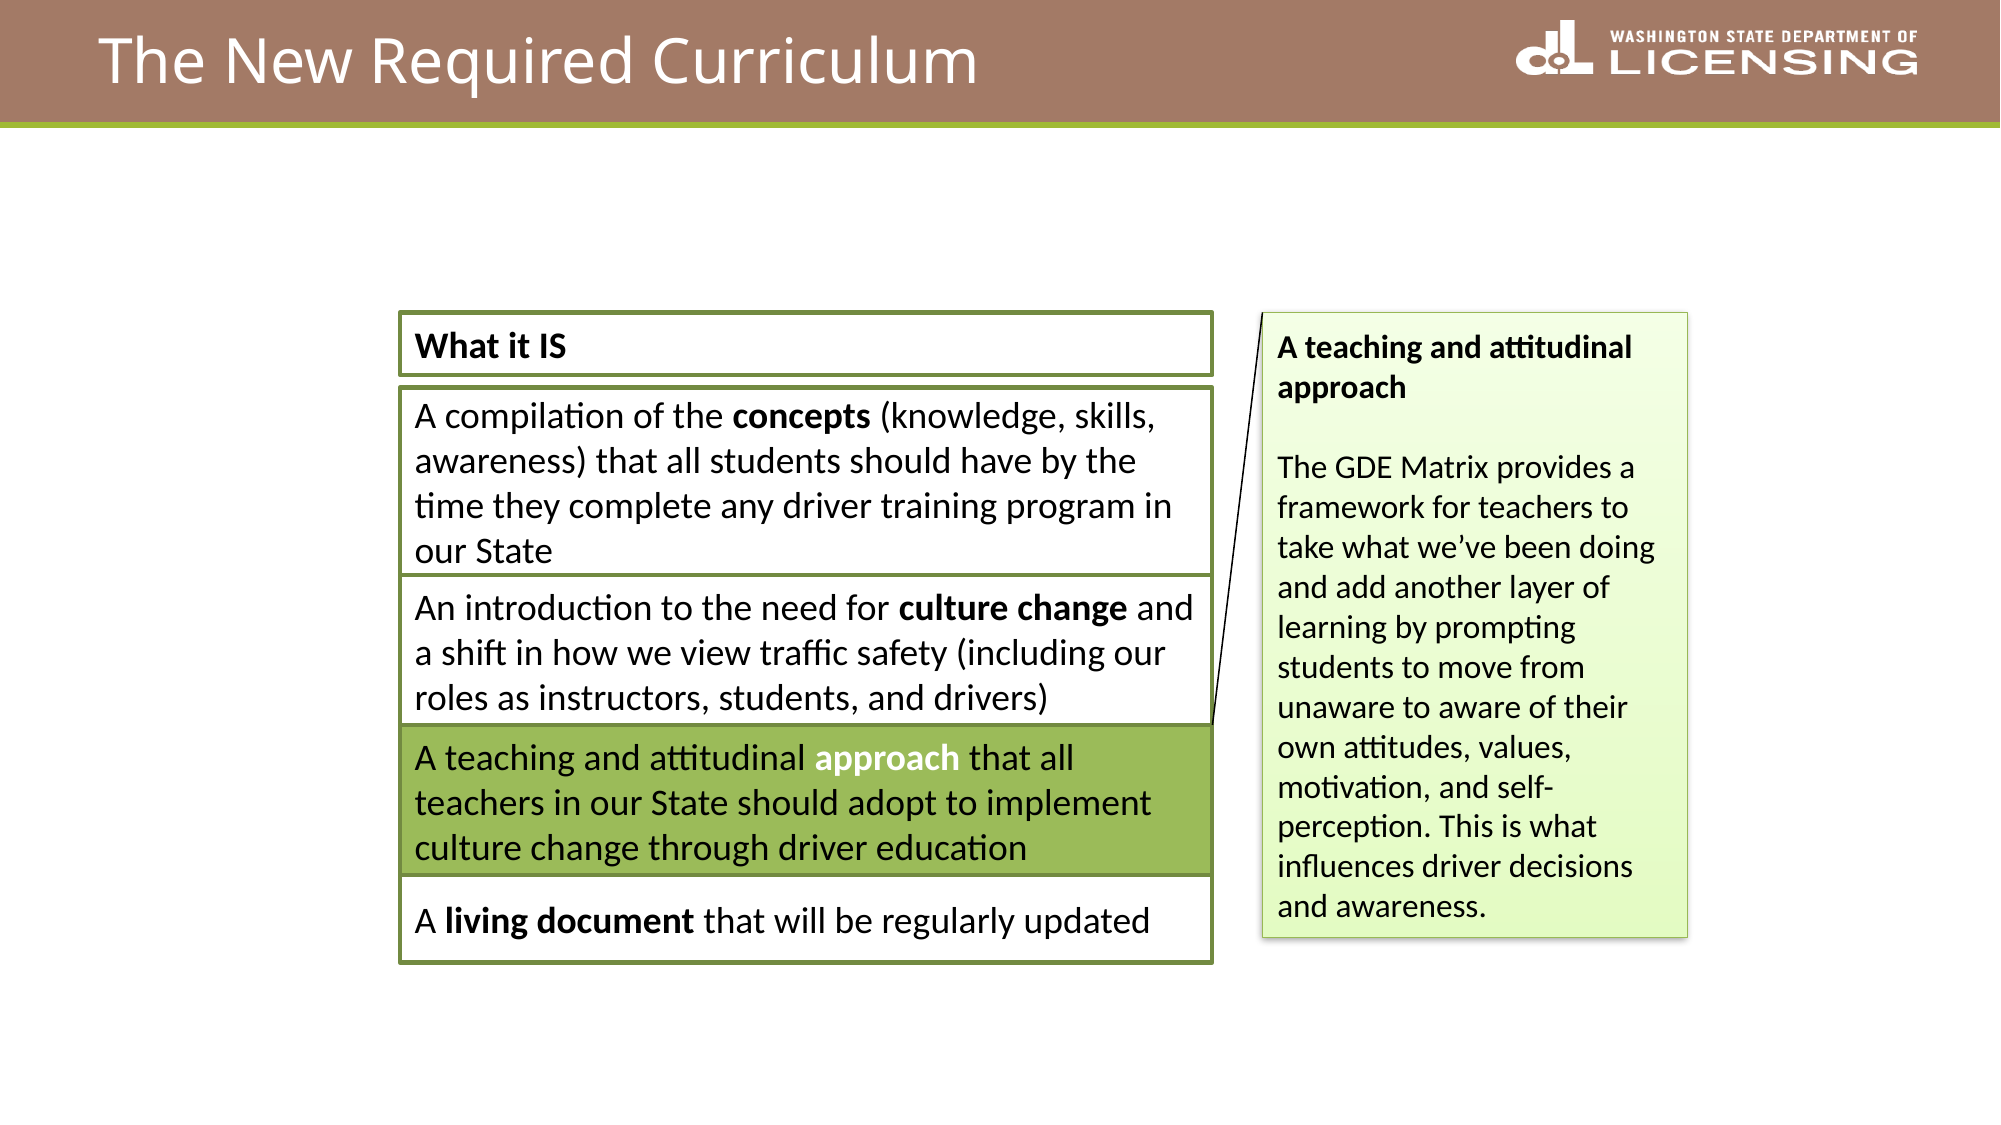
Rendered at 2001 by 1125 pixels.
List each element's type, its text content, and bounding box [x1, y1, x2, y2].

text_box A teaching and attitudinal approach The GDE Matrix provides a framework for teachers to take what we’ve been doing and add another layer of learning by prompting students to move from unaware to aware of their own attitudes, values, motivation, and self-perception. This is what influences driver decisions and awareness. [1262, 312, 1688, 938]
text_box A living document that will be regularly updated [398, 873, 1214, 965]
text_box What it IS [398, 310, 1213, 377]
text_box A teaching and attitudinal approach that all teachers in our State should adopt to implement culture change through driver education [398, 723, 1214, 873]
title The New Required Curriculum [83, 24, 1450, 93]
text_box A compilation of the concepts (knowledge, skills, awareness) that all students should have by the time they complete any driver training program in our State [398, 385, 1207, 573]
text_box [1212, 312, 1263, 726]
text_box An introduction to the need for culture change and a shift in how we view traffic safety (including our roles as instructors, students, and drivers) [398, 573, 1207, 723]
picture [1516, 20, 1917, 75]
